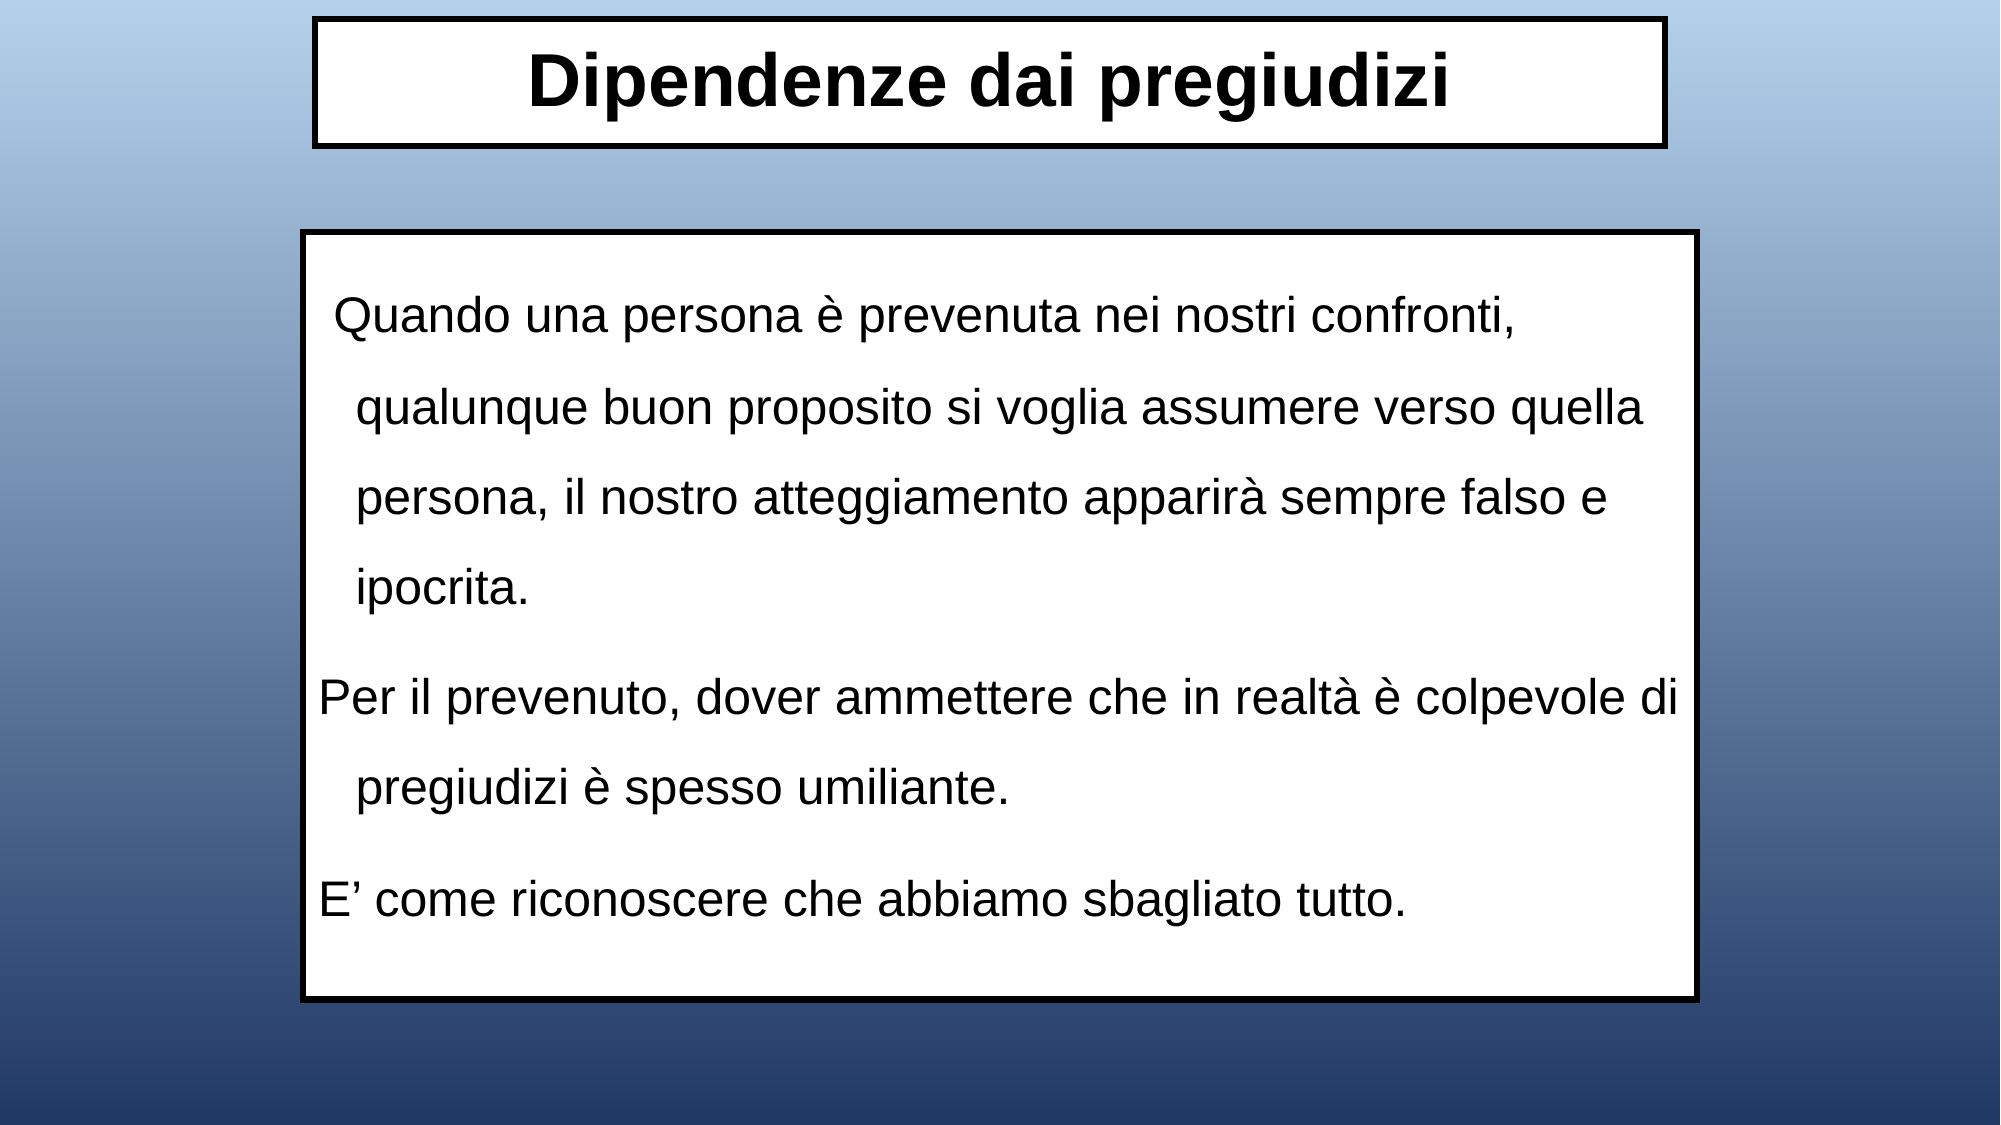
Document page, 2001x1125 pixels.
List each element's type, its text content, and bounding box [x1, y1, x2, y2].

title Dipendenze dai pregiudizi [314, 19, 1665, 147]
list Quando una persona è prevenuta nei nostri confronti, qualunque buon proposito si voglia assumere verso quella persona, il nostro atteggiamento apparirà sempre falso e ipocrita. Per il prevenuto, dover ammettere che in realtà è colpevole di pregiudizi è spesso umiliante. E’ come riconoscere che abbiamo sbagliato tutto. [303, 231, 1698, 1000]
